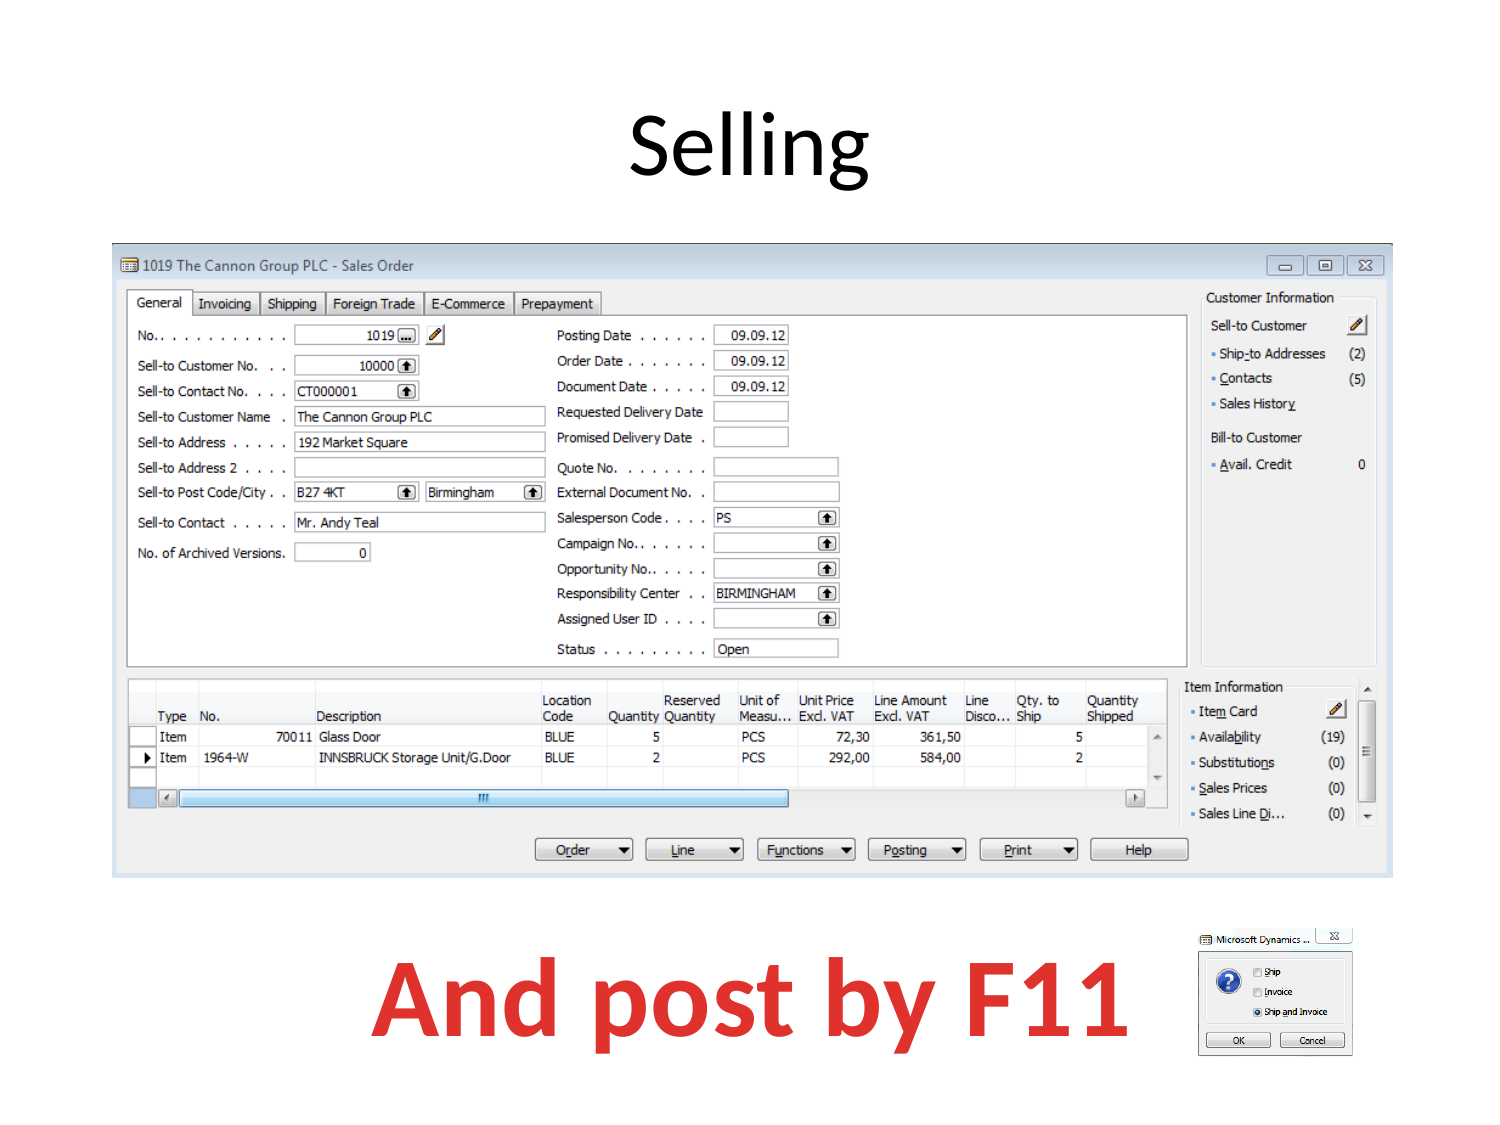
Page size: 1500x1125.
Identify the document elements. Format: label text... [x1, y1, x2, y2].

picture [111, 243, 1393, 878]
picture [1198, 928, 1353, 1057]
text_box And post by F11 [356, 916, 1149, 1067]
title Selling [75, 45, 1425, 233]
